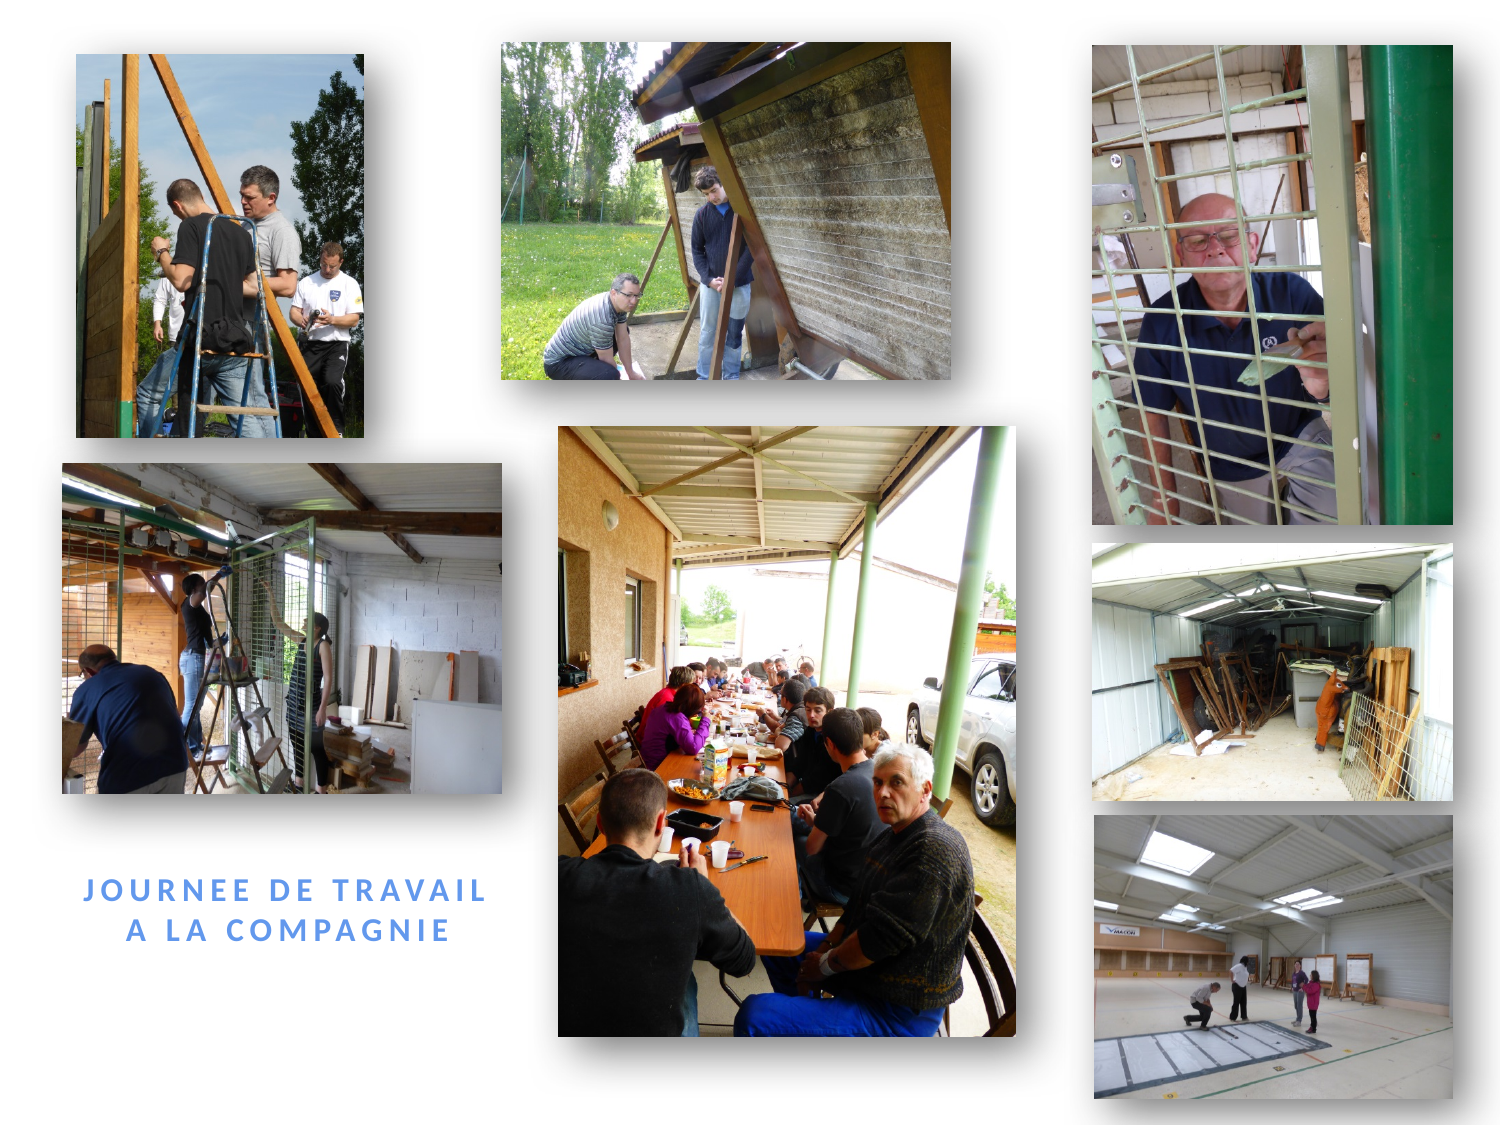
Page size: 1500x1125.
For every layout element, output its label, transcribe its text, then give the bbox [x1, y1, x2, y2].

picture [1092, 44, 1453, 526]
picture [557, 426, 1016, 1037]
picture [501, 42, 952, 380]
picture [61, 462, 503, 794]
slide_number 5 [1074, 1069, 1079, 1103]
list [76, 54, 364, 438]
picture [1093, 814, 1453, 1099]
picture [1092, 543, 1453, 801]
text_box JOURNEE DE TRAVAIL A LA COMPAGNIE [61, 860, 514, 956]
